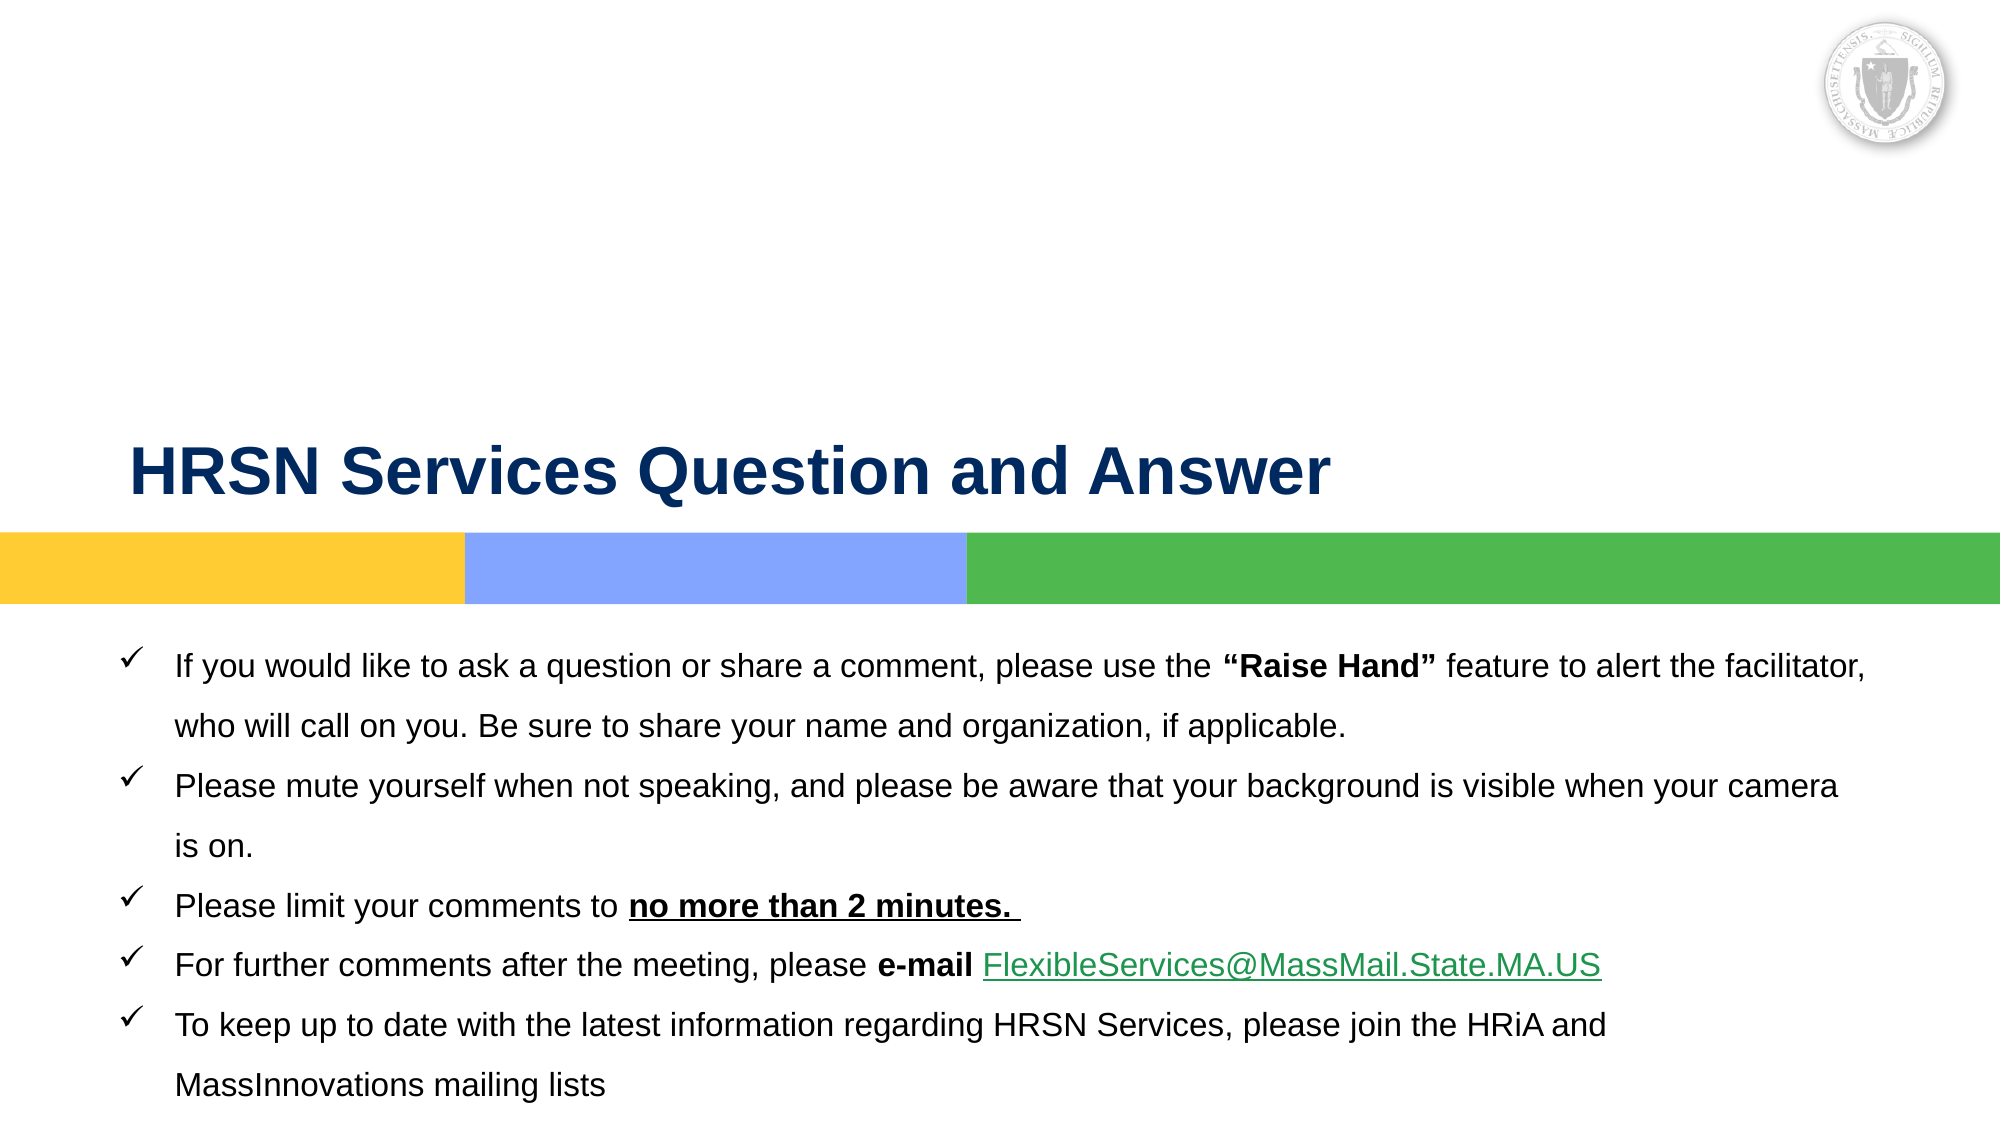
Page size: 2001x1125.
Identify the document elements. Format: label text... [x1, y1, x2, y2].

title HRSN Services Question and Answer [129, 425, 1342, 509]
text_box If you would like to ask a question or share a comment, please use the “Raise Hand” feature to alert the facilitator, who will call on you. Be sure to share your name and organization, if applicable. Please mute yourself when not speaking, and please be aware that your background is visible when your camera is on. Please limit your comments to no more than 2 minutes. For further comments after the meeting, please e-mail FlexibleServices@MassMail.State.MA.US To keep up to date with the latest information regarding HRSN Services, please join the HRiA and MassInnovations mailing lists [110, 671, 1875, 1056]
